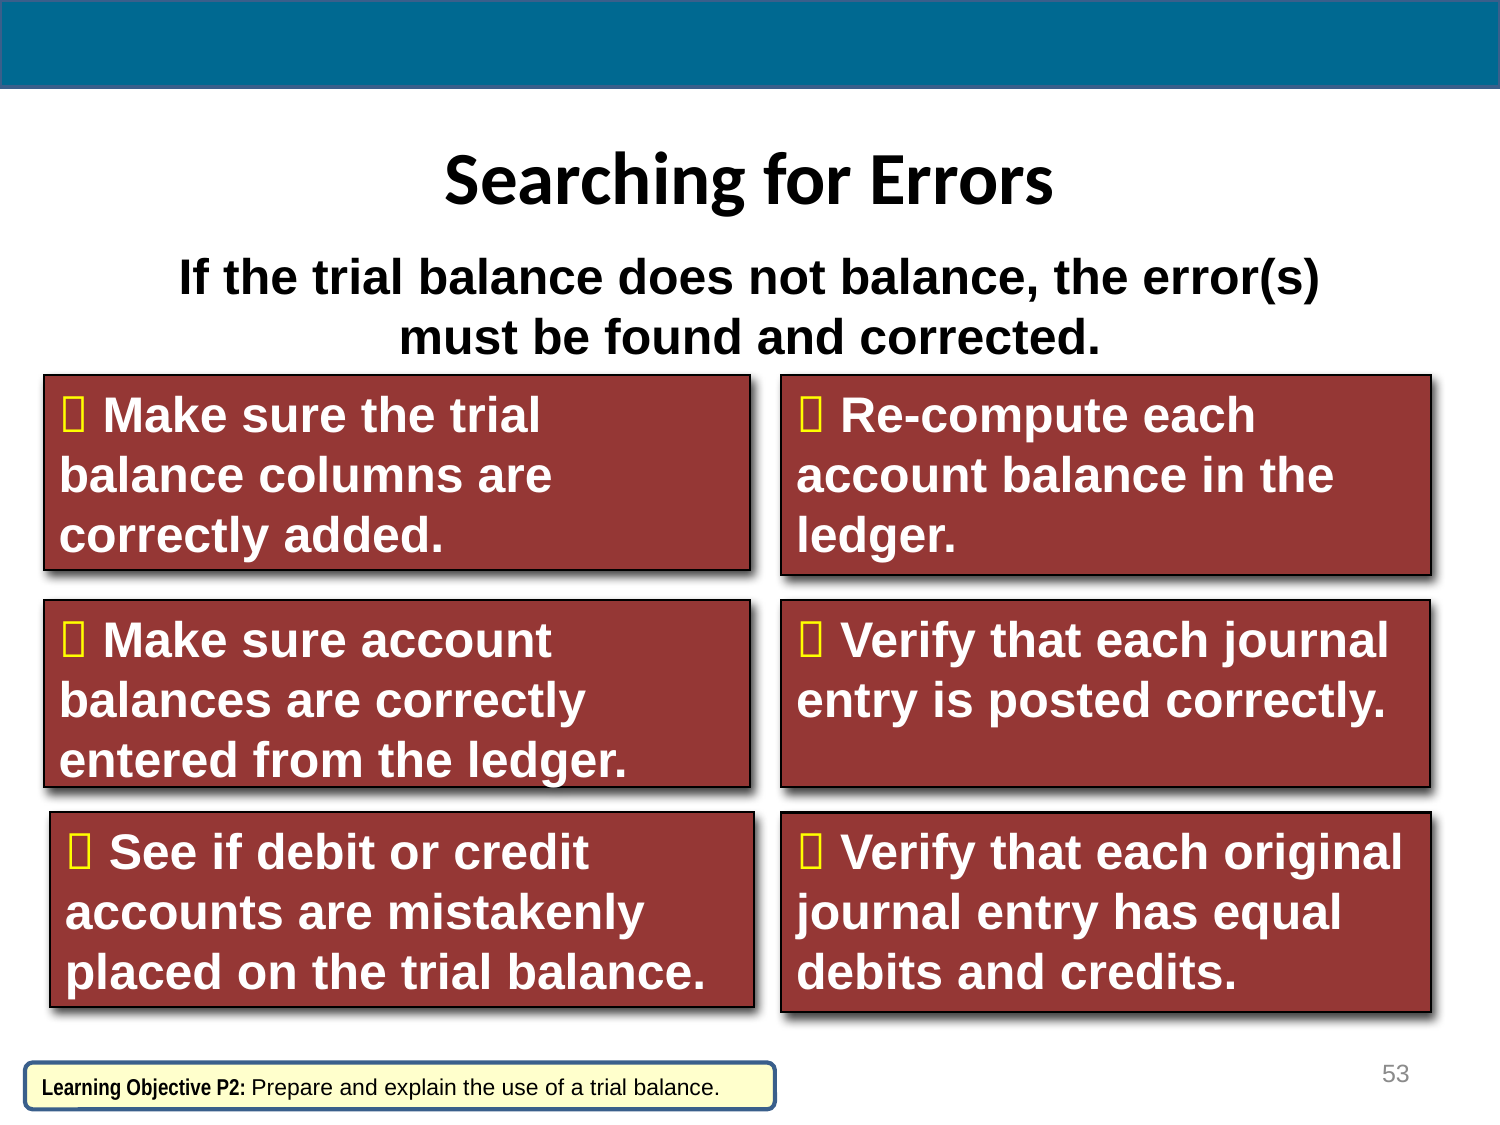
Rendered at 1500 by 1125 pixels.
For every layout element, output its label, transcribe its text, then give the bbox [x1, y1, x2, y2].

text_box If the trial balance does not balance, the error(s) must be found and corrected. [149, 237, 1350, 373]
text_box  Make sure account balances are correctly entered from the ledger. [43, 600, 750, 788]
text_box Learning Objective P2: Prepare and explain the use of a trial balance. [24, 1062, 775, 1110]
text_box  Verify that each original journal entry has equal debits and credits. [781, 812, 1432, 1013]
slide_number 53 [1074, 1042, 1425, 1103]
text_box [0, 0, 1500, 89]
text_box  Re-compute each account balance in the ledger. [781, 375, 1432, 575]
title Searching for Errors [187, 112, 1313, 237]
text_box  See if debit or credit accounts are mistakenly placed on the trial balance. [49, 812, 755, 1008]
text_box  Make sure the trial balance columns are correctly added. [43, 374, 750, 570]
text_box  Verify that each journal entry is posted correctly. [781, 600, 1431, 788]
